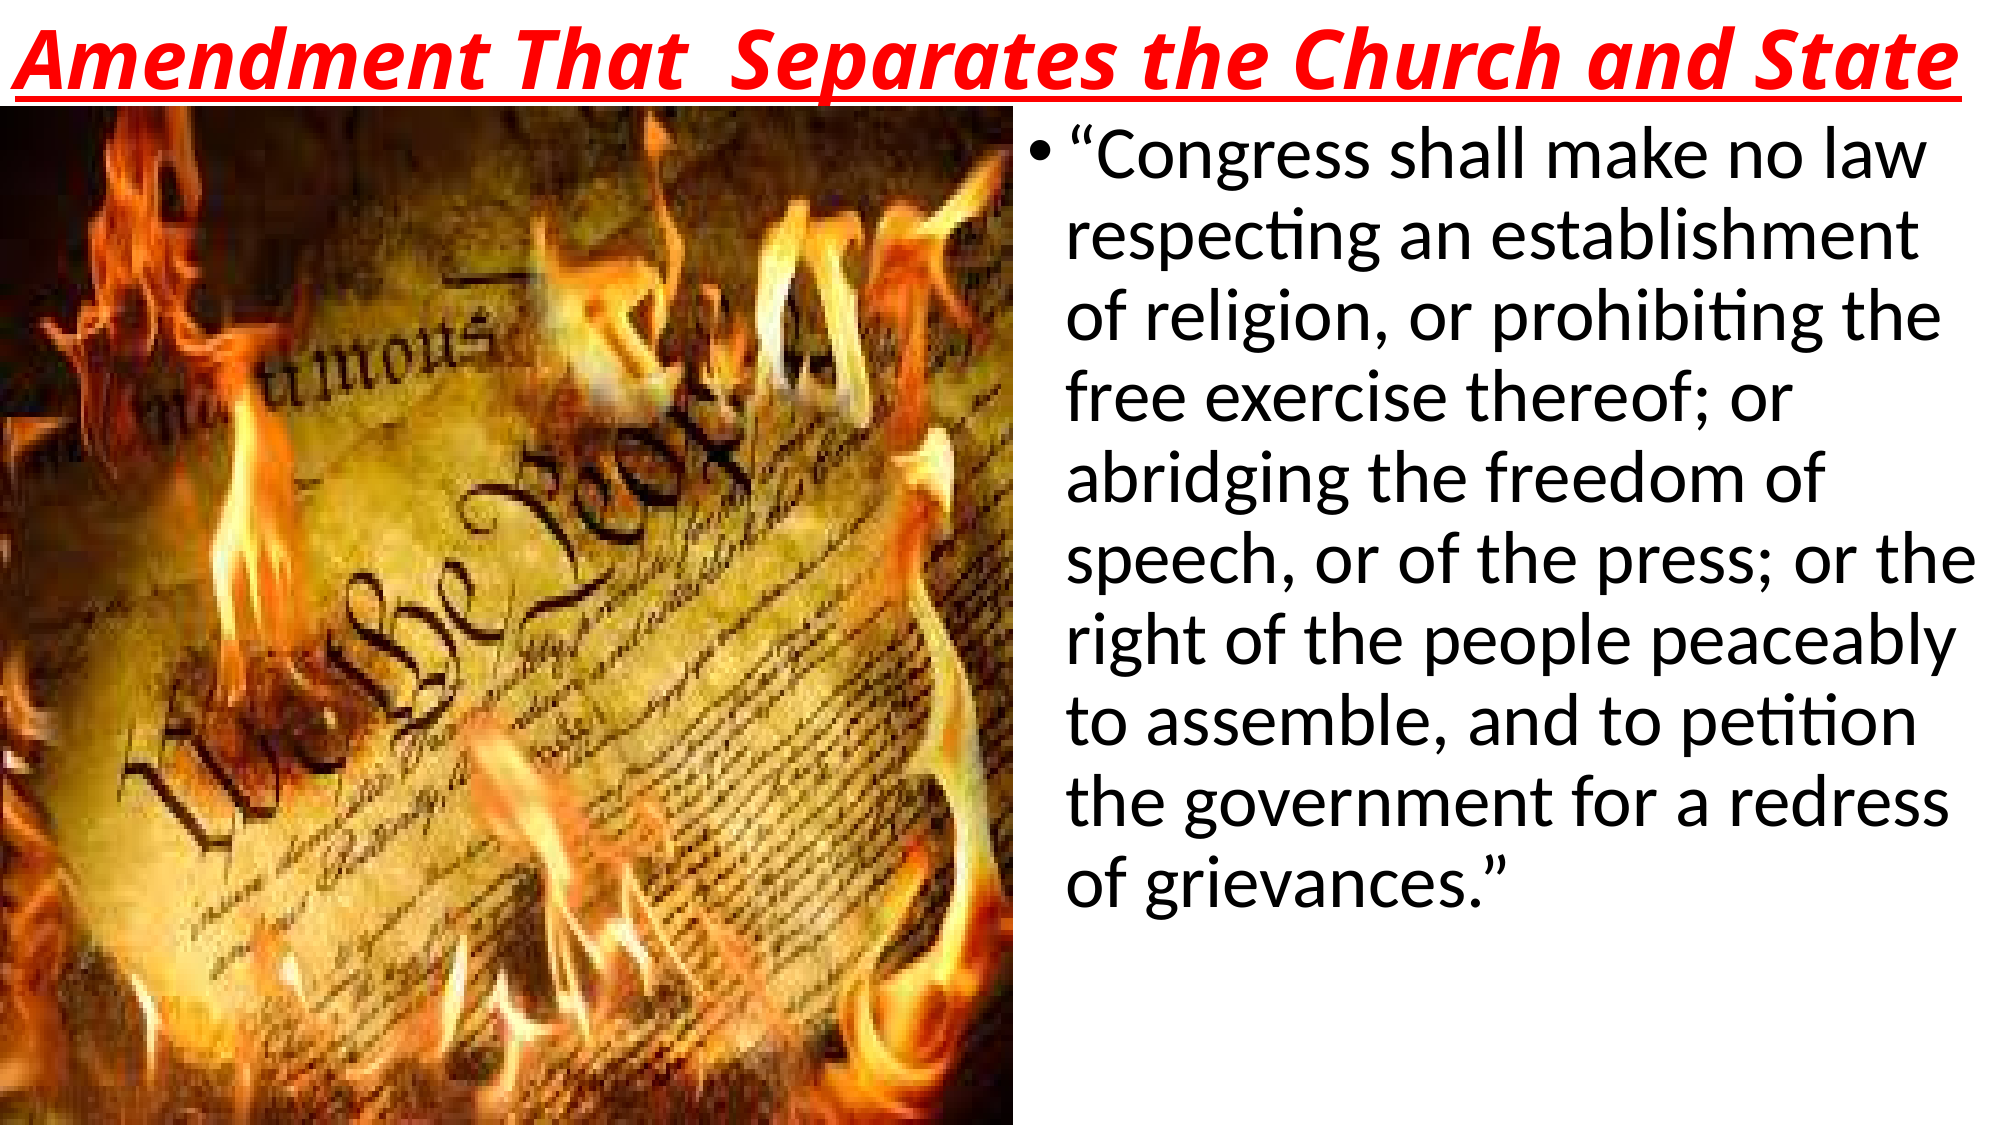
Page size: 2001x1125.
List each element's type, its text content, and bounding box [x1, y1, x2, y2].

title Amendment That Separates the Church and State [0, 0, 2000, 106]
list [0, 106, 1013, 1125]
list “Congress shall make no law respecting an establishment of religion, or prohibiting the free exercise thereof; or abridging the freedom of speech, or of the press; or the right of the people peaceably to assemble, and to petition the government for a redress of grievances.” [1013, 106, 2000, 1125]
